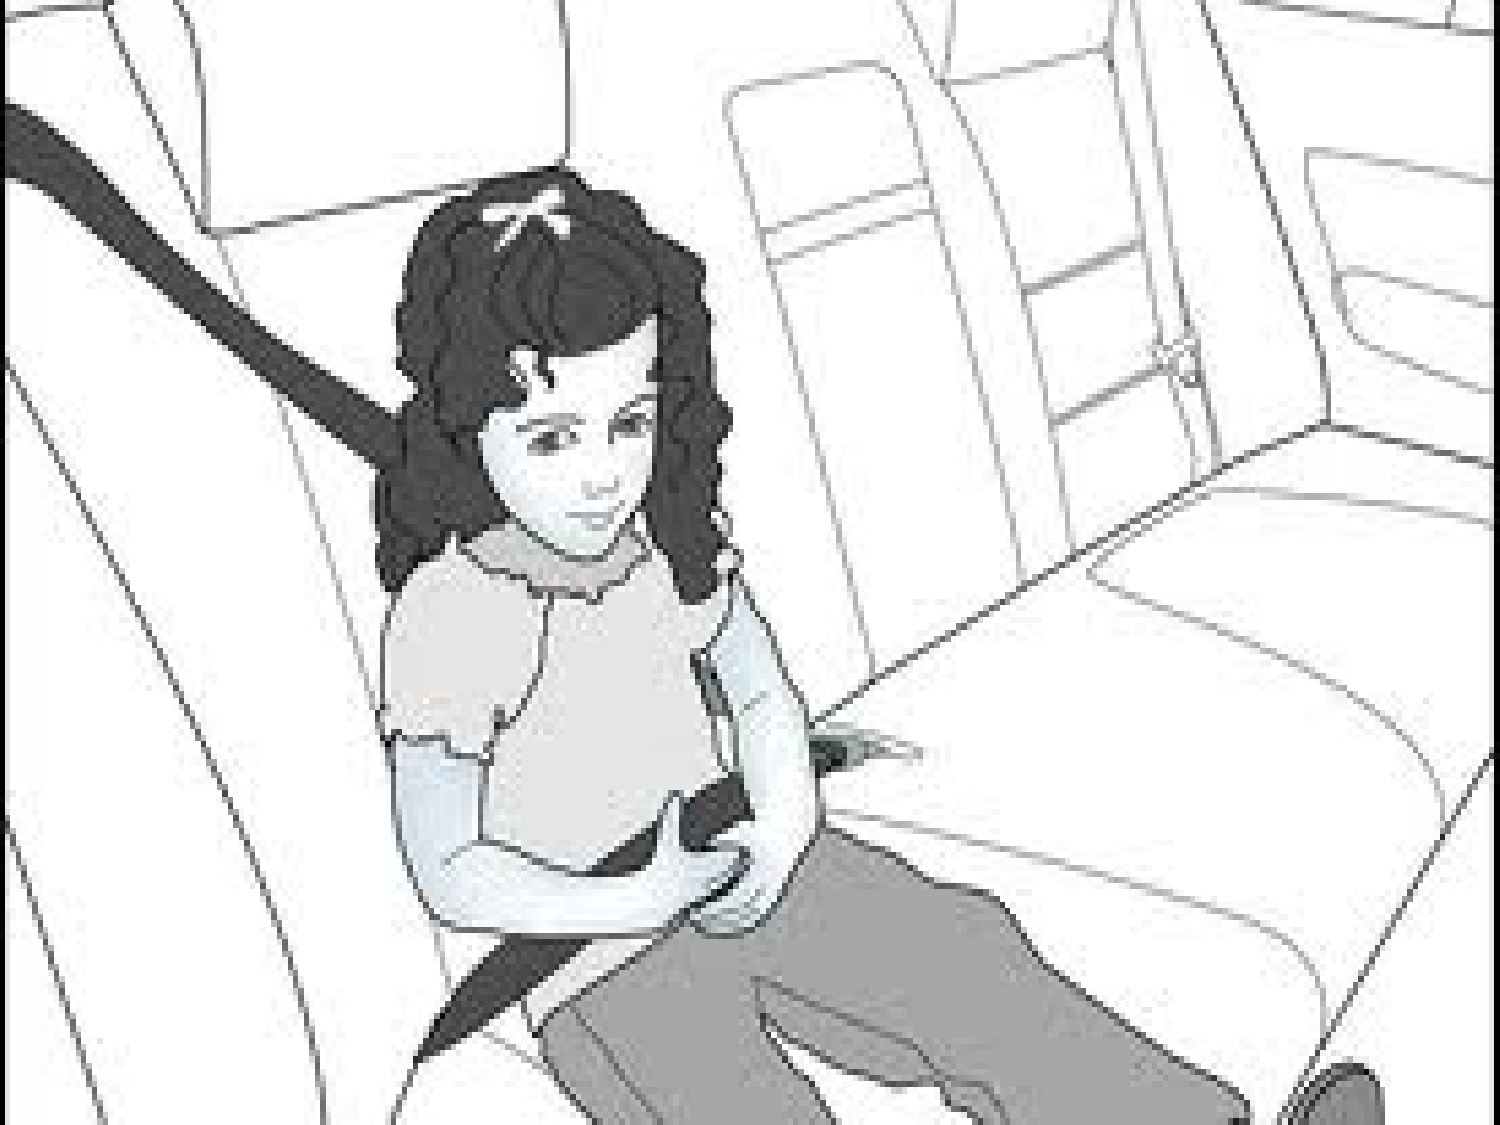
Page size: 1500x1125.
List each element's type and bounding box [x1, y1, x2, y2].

list [0, 0, 1500, 1125]
